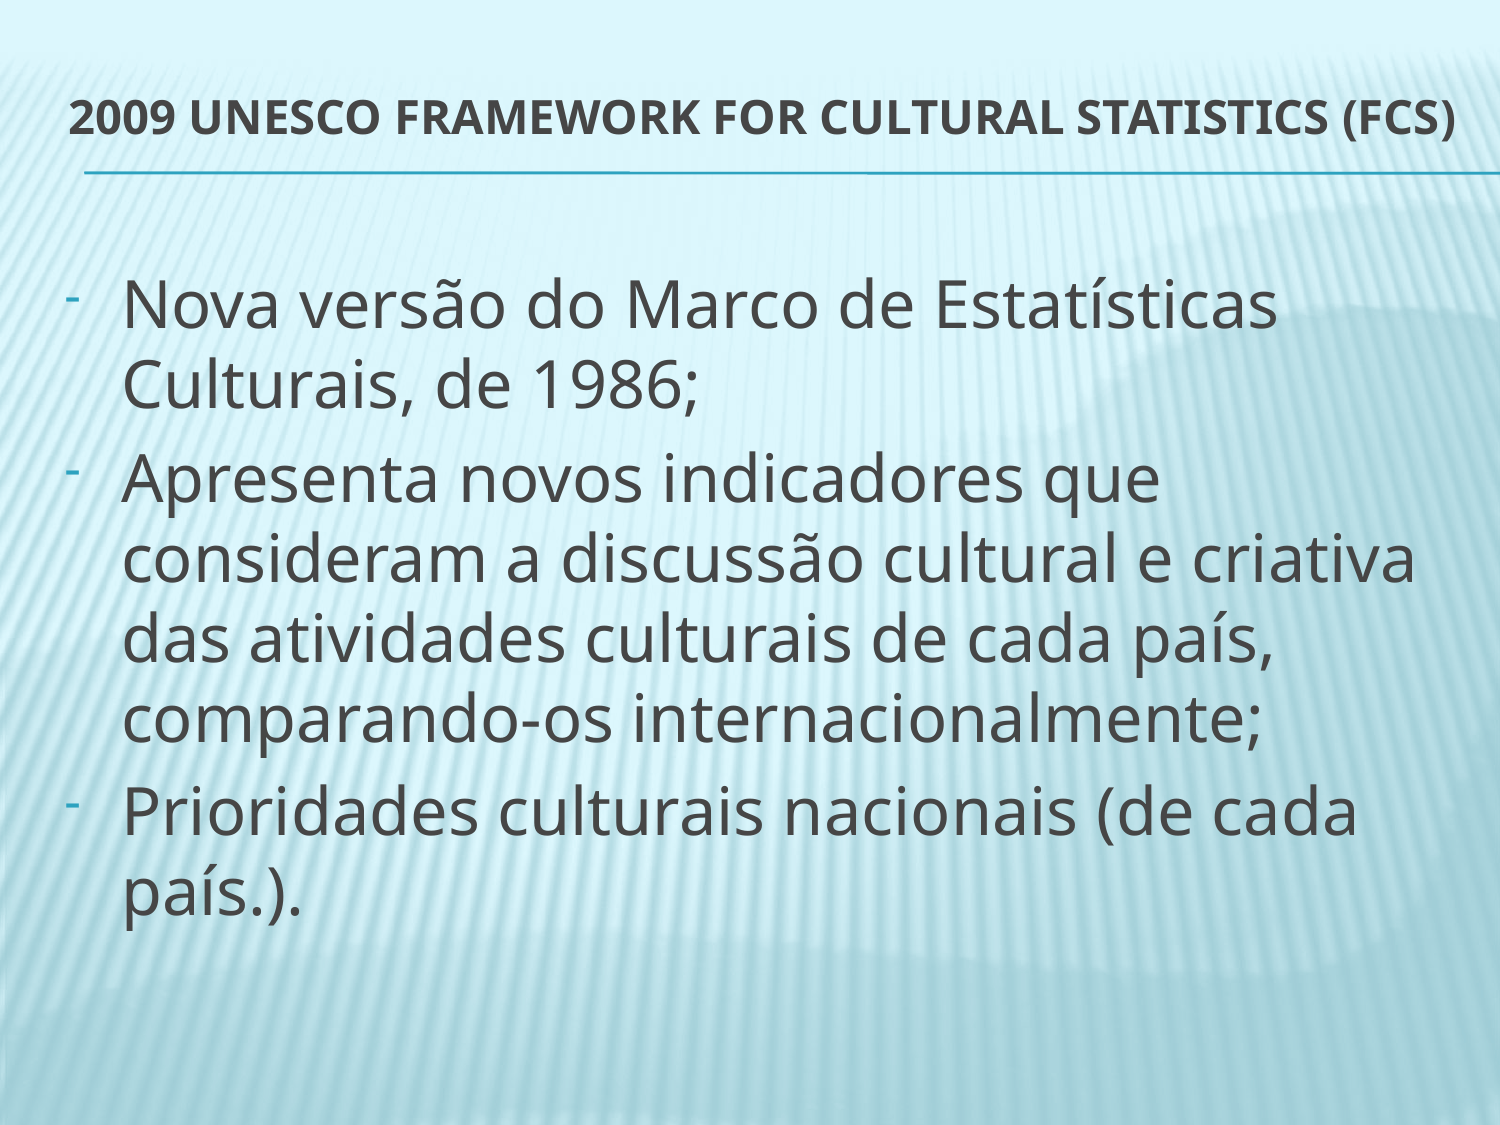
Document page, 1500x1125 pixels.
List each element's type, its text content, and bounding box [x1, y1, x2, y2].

list Nova versão do Marco de Estatísticas Culturais, de 1986; Apresenta novos indicadores que consideram a discussão cultural e criativa das atividades culturais de cada país, comparando-os internacionalmente; Prioridades culturais nacionais (de cada país.). [50, 254, 1475, 998]
title 2009 UNESCO Framework for Cultural Statistics (FCS) [50, 75, 1475, 213]
